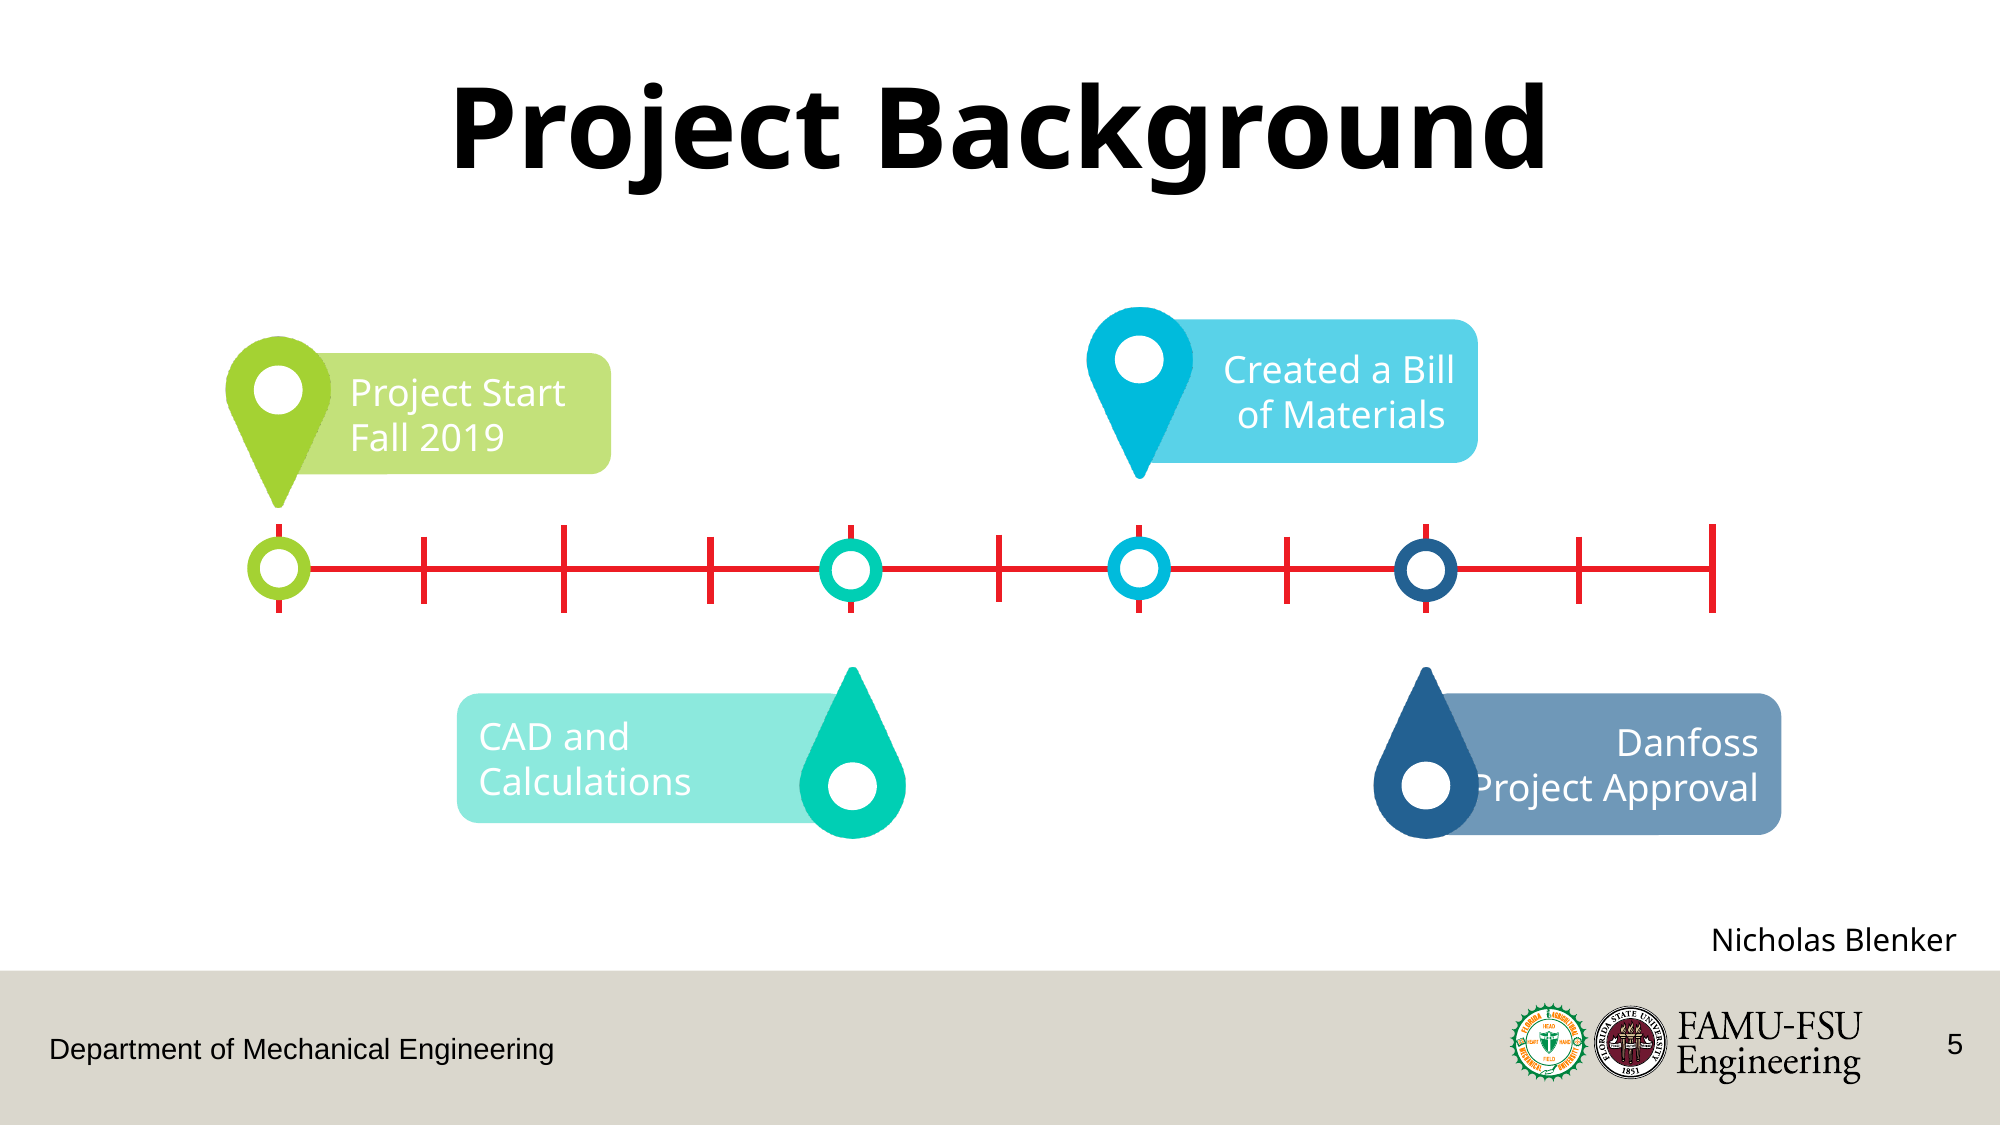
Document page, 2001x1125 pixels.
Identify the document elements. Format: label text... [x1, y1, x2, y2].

text_box [252, 543, 278, 595]
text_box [1304, 631, 1547, 874]
text_box [0, 970, 2000, 1125]
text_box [731, 631, 974, 874]
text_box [157, 301, 399, 543]
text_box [1018, 271, 1260, 514]
text_box Nicholas Blenker [1695, 912, 2000, 966]
text_box Project Start Fall 2019 [399, 352, 613, 476]
text_box Created a Bill of Materials [1261, 318, 1479, 465]
text_box Danfoss Project Approval [1547, 692, 1783, 837]
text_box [278, 524, 1713, 614]
text_box CAD and Calculations [455, 692, 731, 825]
text_box Project Background [230, 0, 1770, 201]
